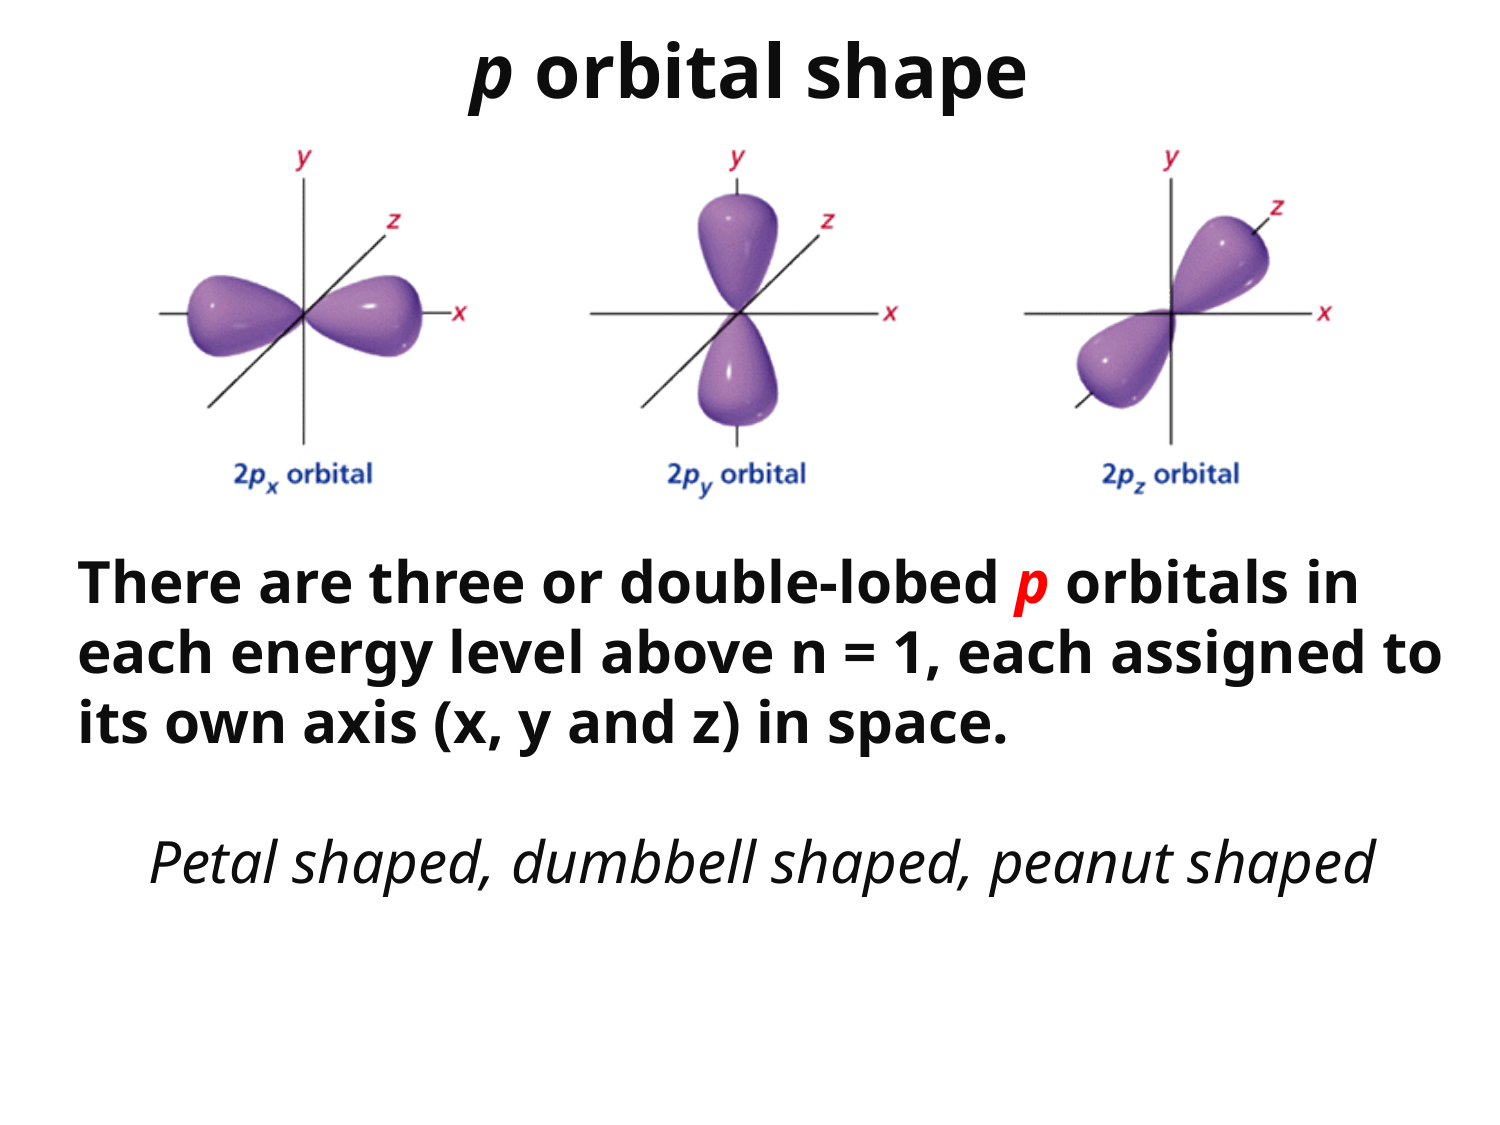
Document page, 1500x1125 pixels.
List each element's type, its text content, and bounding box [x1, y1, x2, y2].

title p orbital shape [112, 0, 1388, 138]
text_box There are three or double-lobed p orbitals in each energy level above n = 1, each assigned to its own axis (x, y and z) in space. Petal shaped, dumbbell shaped, peanut shaped [62, 537, 1463, 973]
picture [155, 120, 1344, 538]
